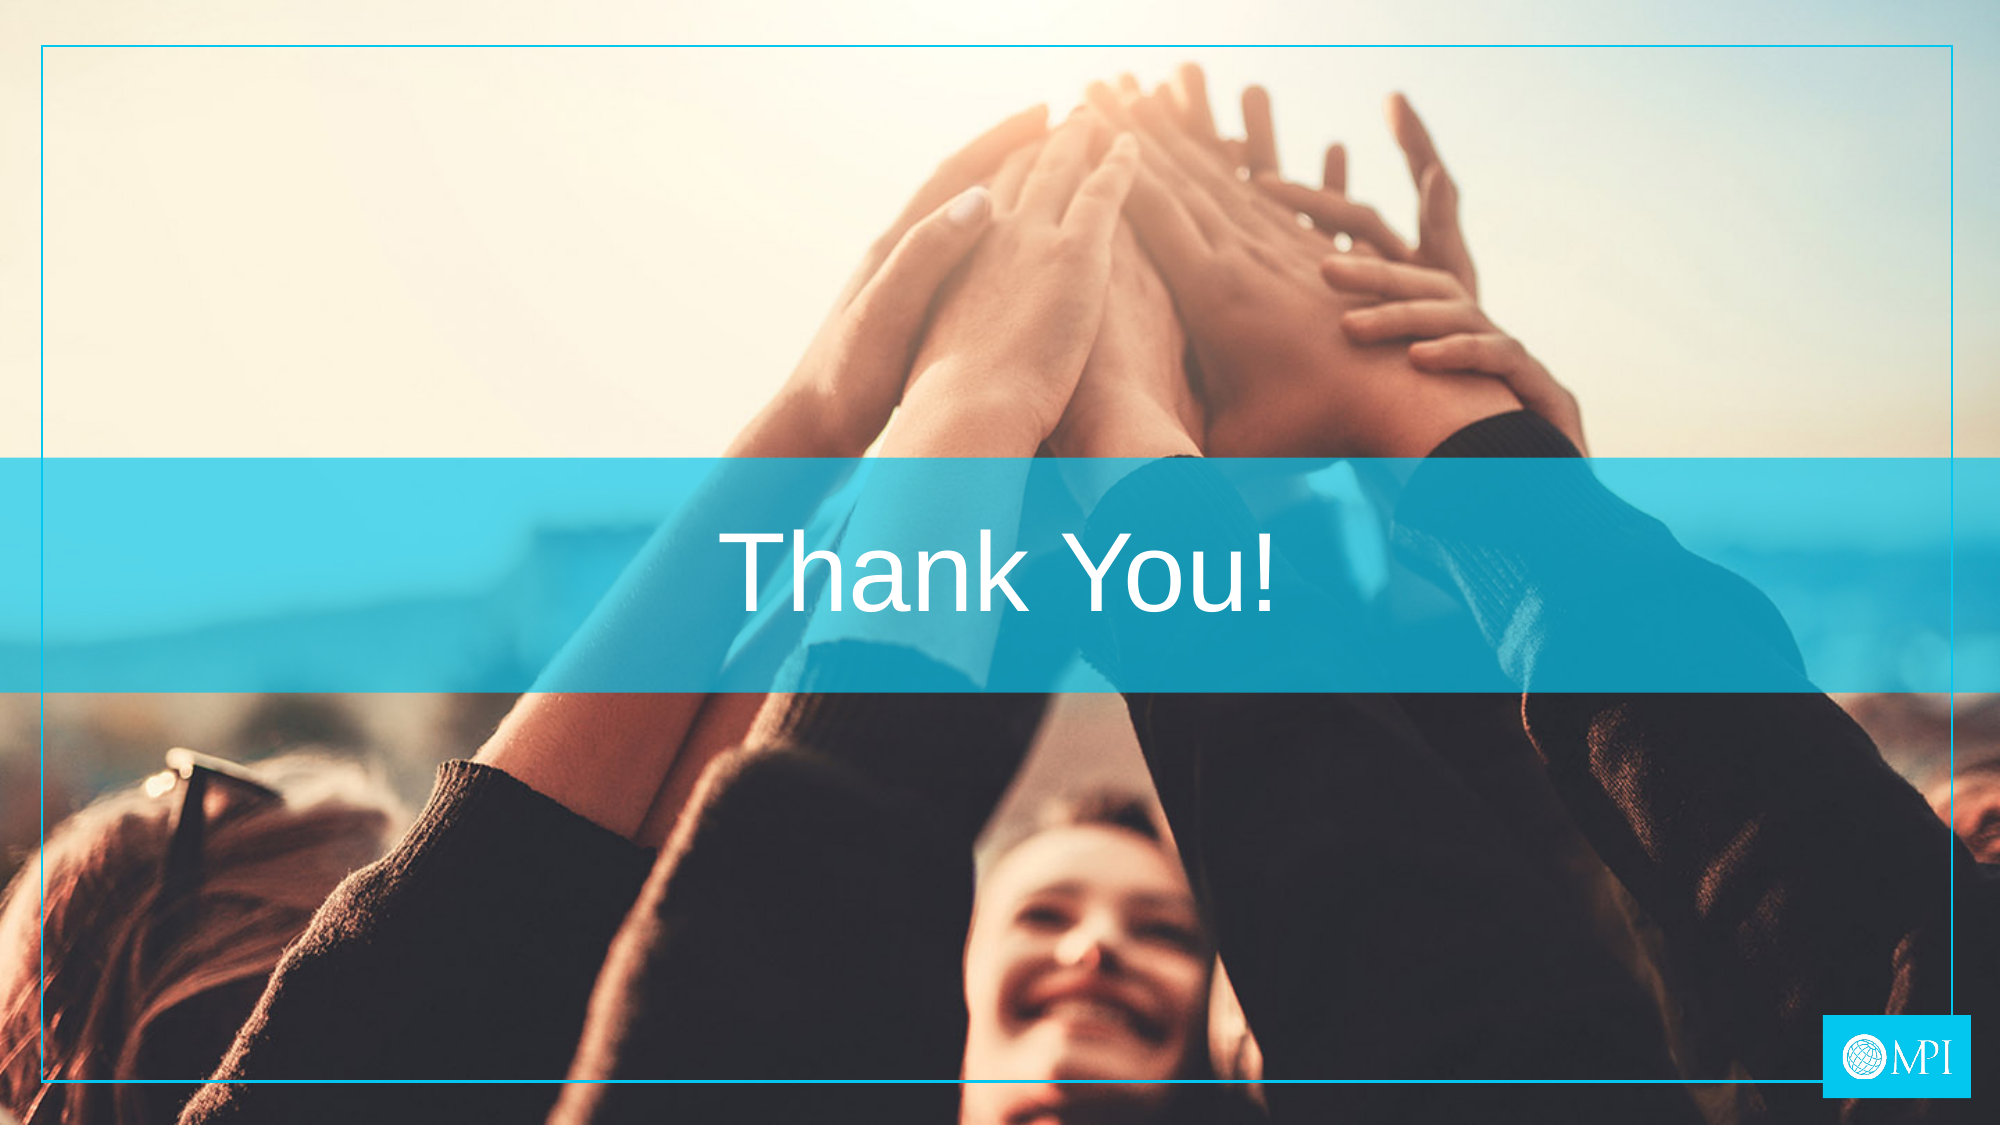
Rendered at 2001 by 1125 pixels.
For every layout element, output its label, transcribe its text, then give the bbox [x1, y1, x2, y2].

picture [0, 0, 2000, 1125]
title Thank You! [136, 457, 1862, 693]
